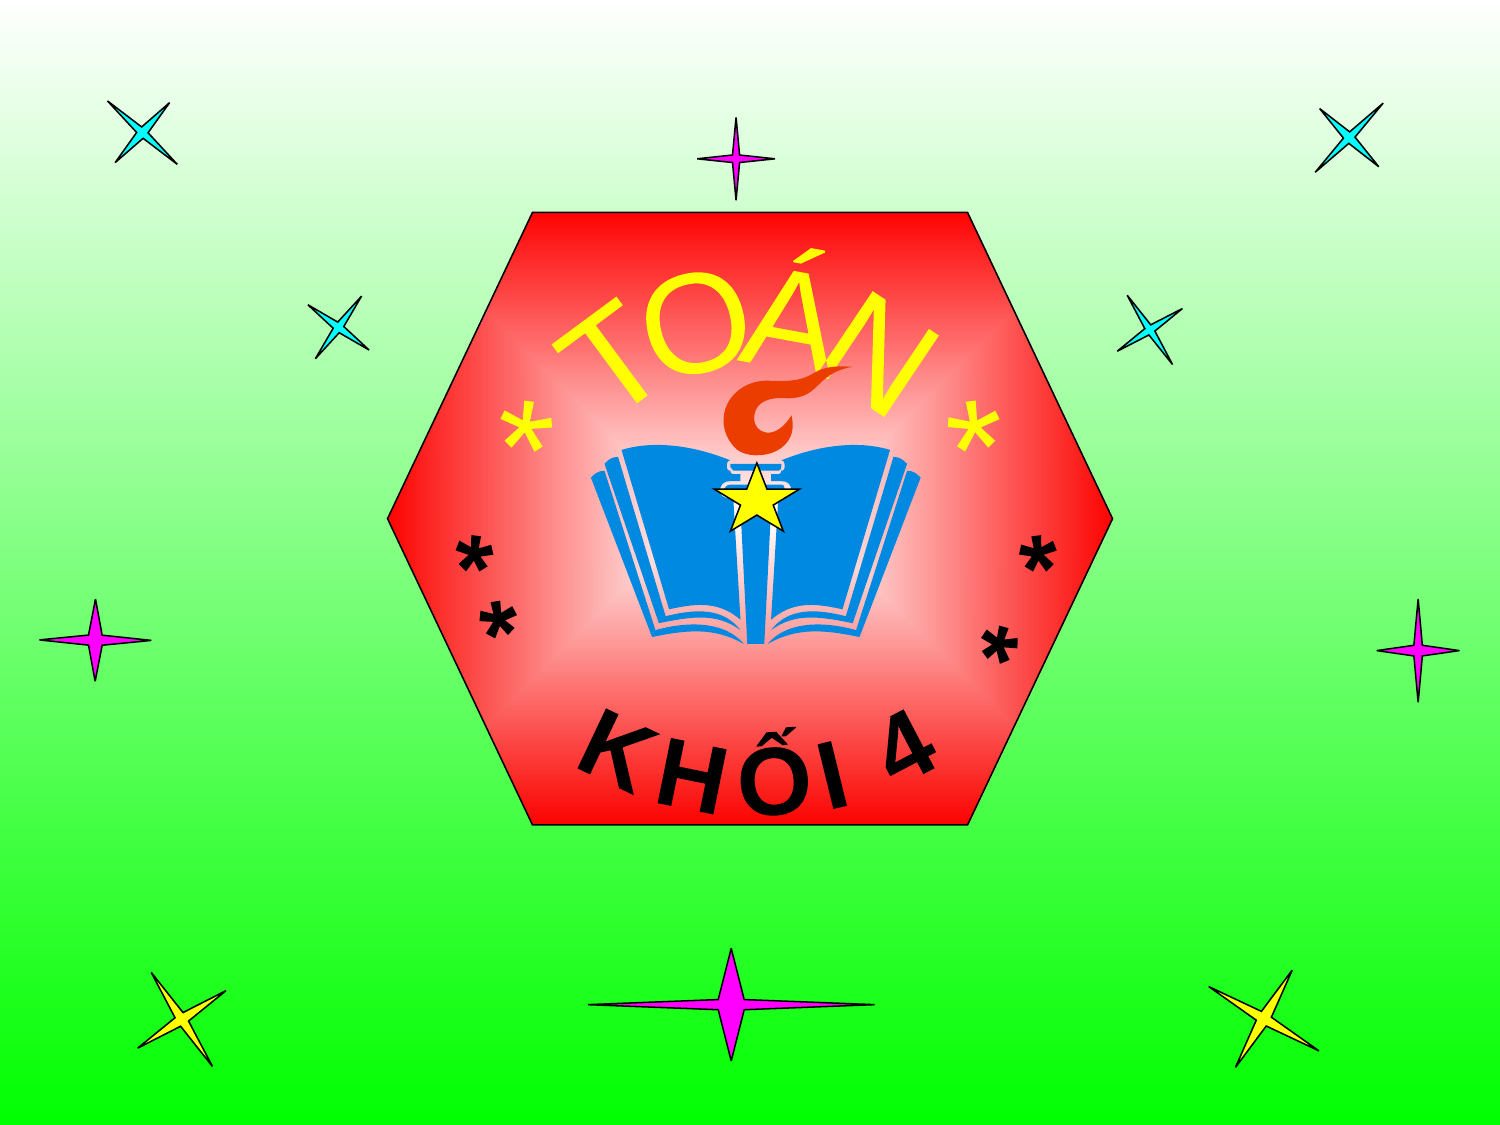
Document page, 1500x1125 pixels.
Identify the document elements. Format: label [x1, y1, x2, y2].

text_box [1315, 103, 1384, 173]
text_box [137, 972, 227, 1067]
text_box [1208, 970, 1319, 1068]
text_box [587, 362, 926, 651]
text_box [1117, 295, 1183, 365]
text_box [1376, 598, 1460, 703]
text_box [307, 296, 370, 359]
text_box [387, 212, 1113, 825]
text_box [107, 100, 178, 165]
text_box [697, 117, 775, 201]
text_box [39, 599, 152, 682]
text_box [588, 948, 875, 1061]
